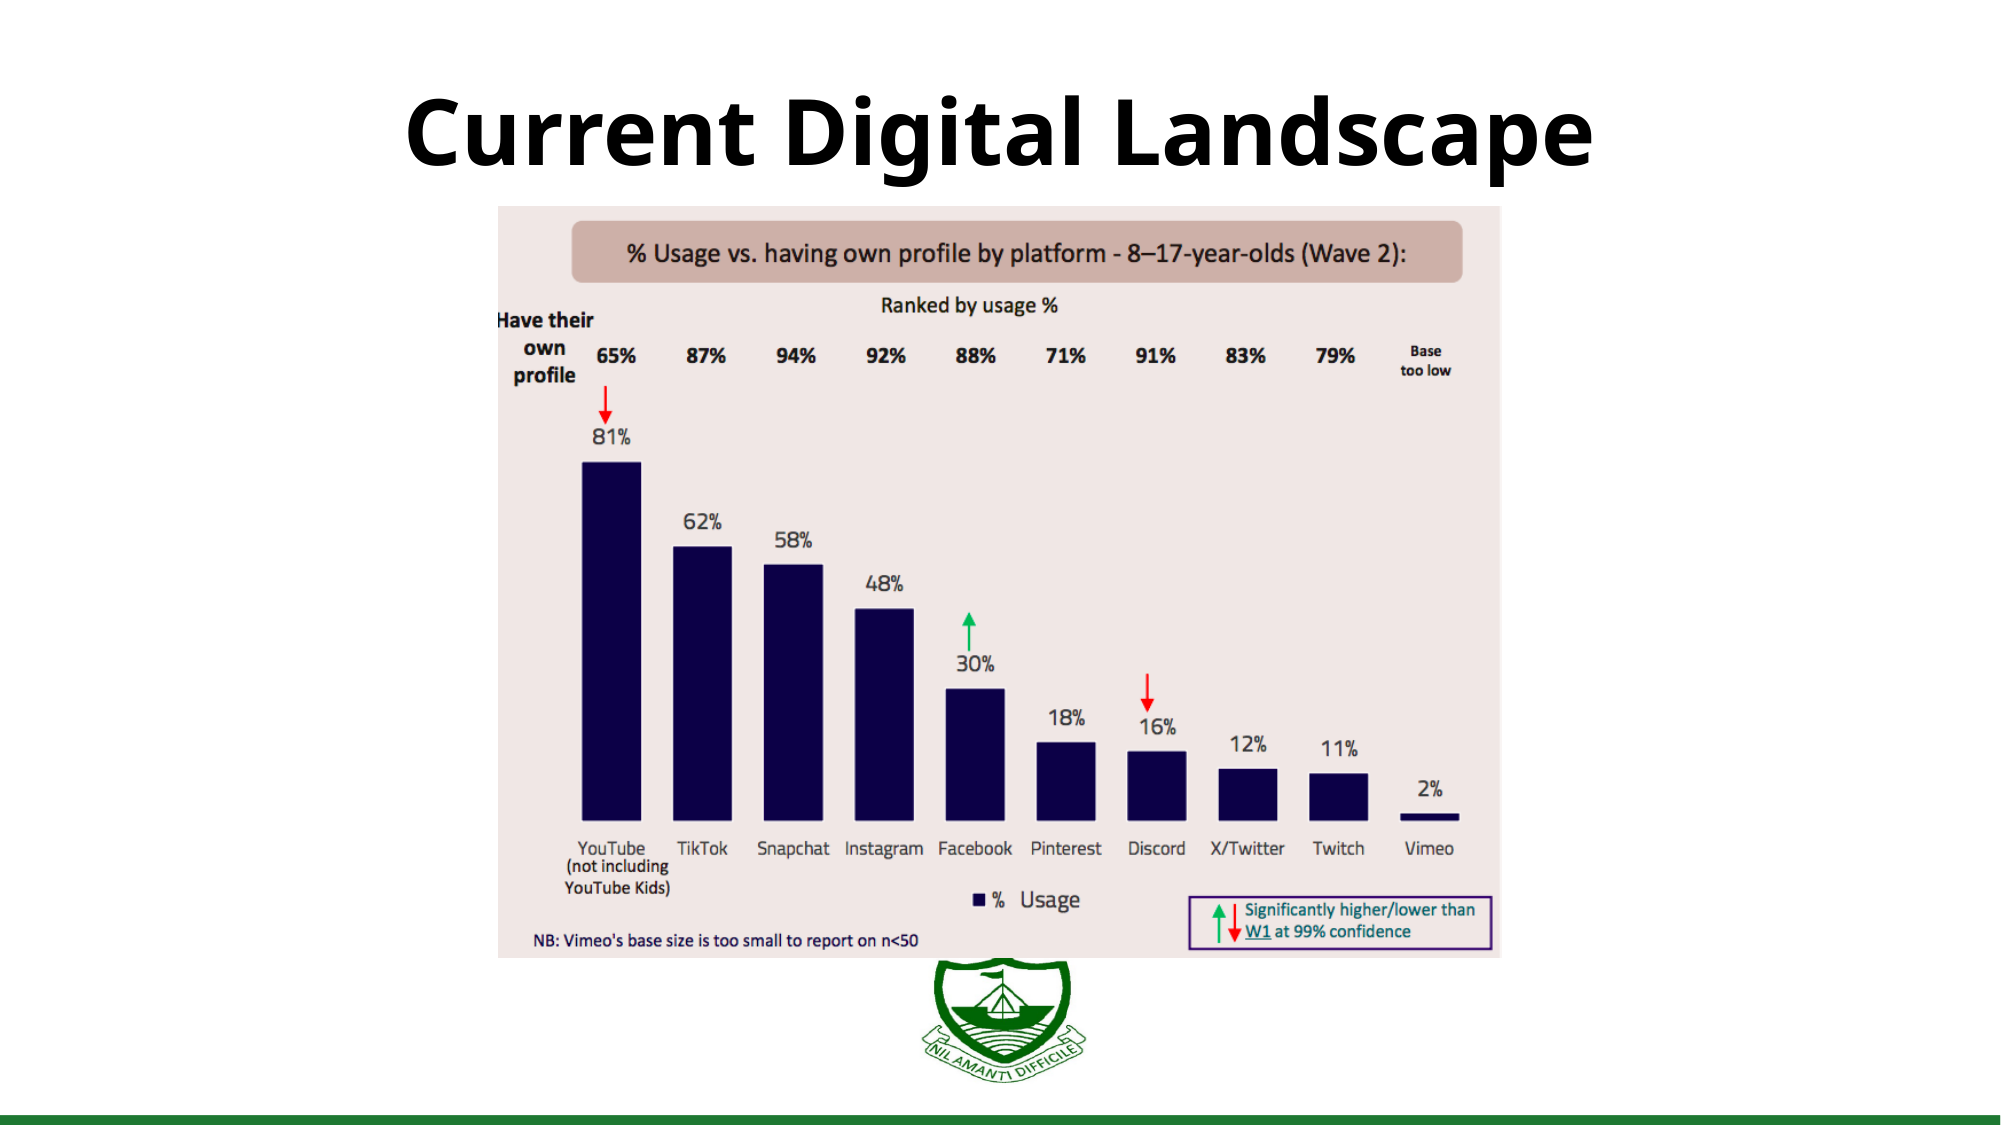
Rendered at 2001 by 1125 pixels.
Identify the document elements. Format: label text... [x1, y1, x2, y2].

title Current Digital Landscape [353, 26, 1647, 245]
picture [907, 958, 1098, 1104]
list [498, 206, 1502, 958]
